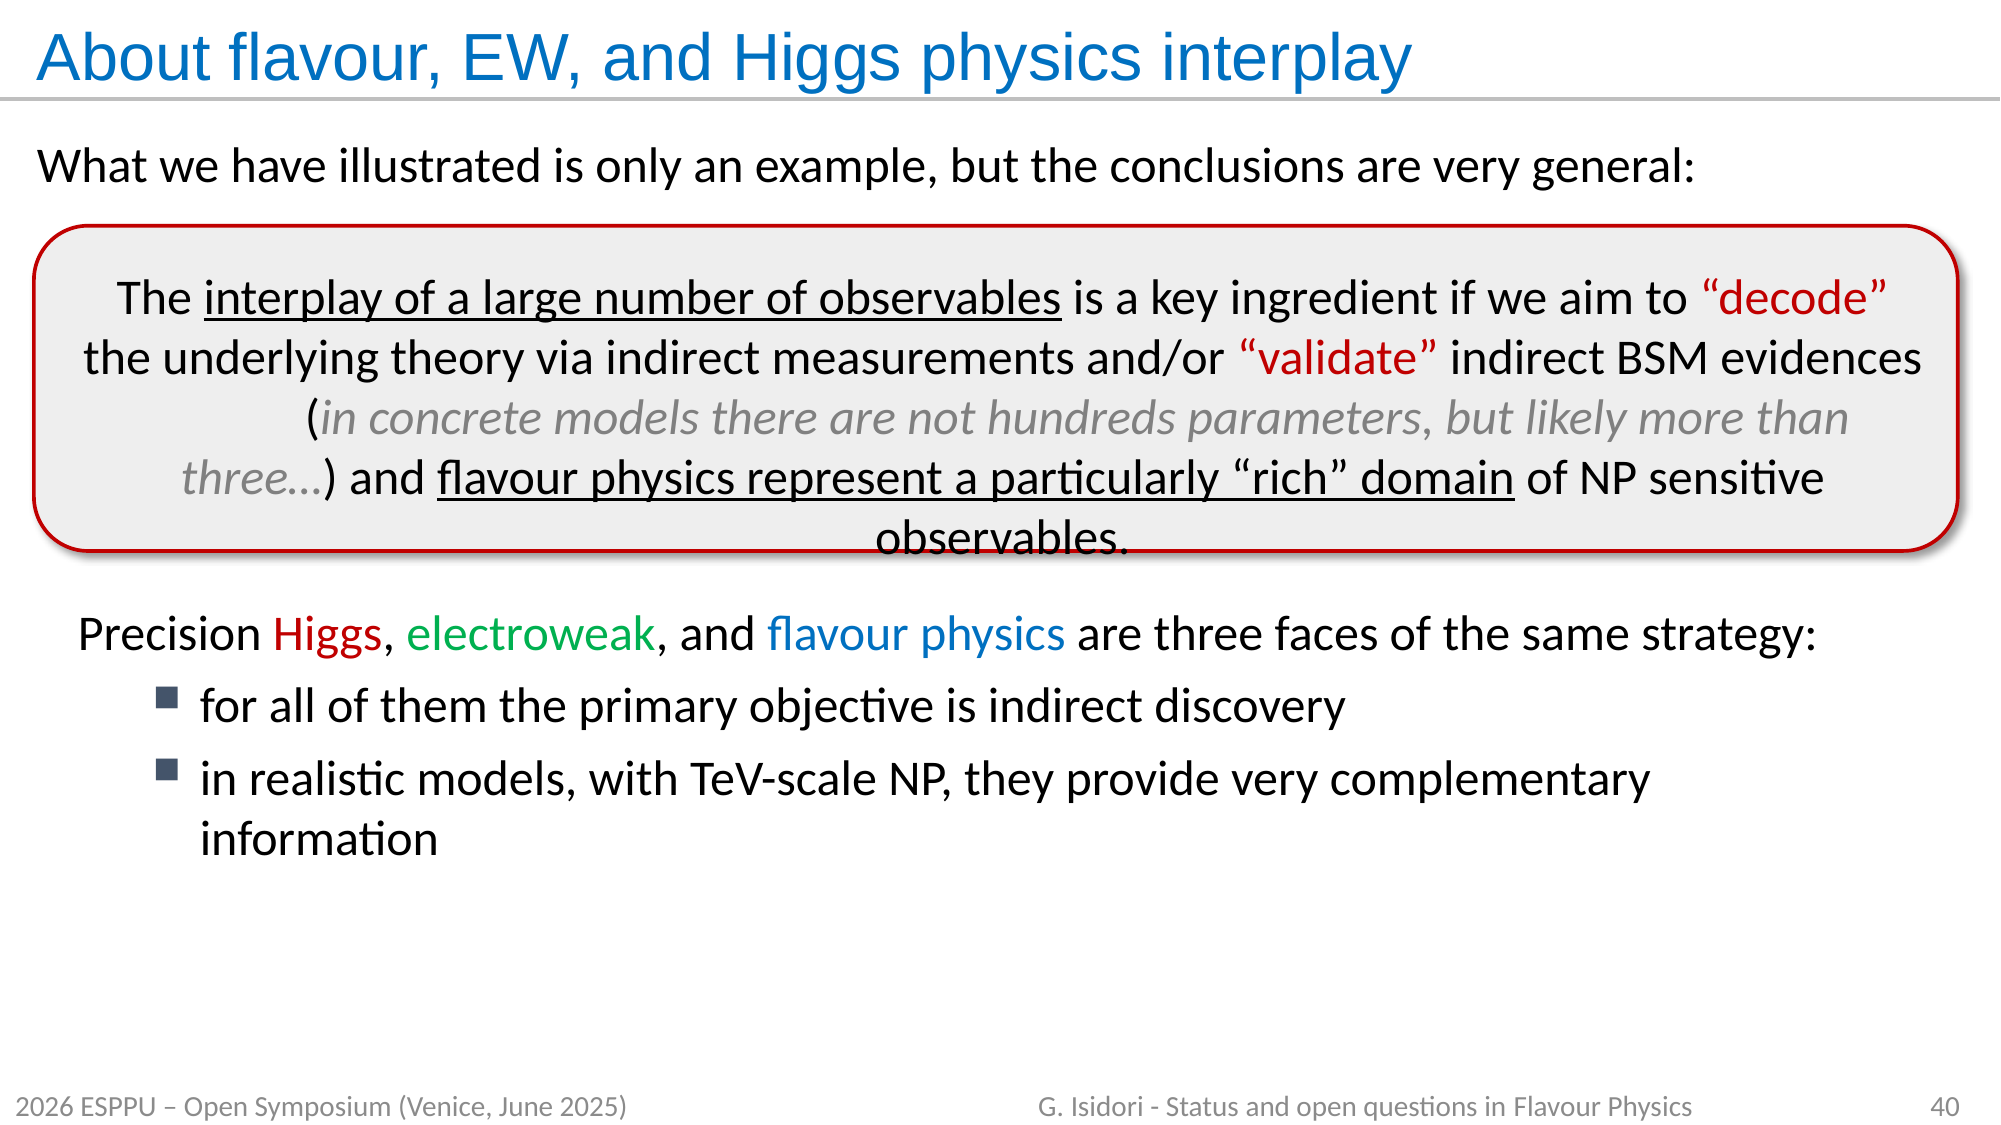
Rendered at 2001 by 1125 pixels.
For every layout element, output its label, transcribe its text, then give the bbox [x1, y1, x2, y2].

text_box The interplay of a large number of observables is a key ingredient if we aim to “decode” the underlying theory via indirect measurements and/or “validate” indirect BSM evidences (in concrete models there are not hundreds parameters, but likely more than three…) and flavour physics represent a particularly “rich” domain of NP sensitive observables. [66, 257, 1940, 573]
text_box About flavour, EW, and Higgs physics interplay [21, 101, 1947, 107]
text_box What we have illustrated is only an example, but the conclusions are very general: [21, 125, 1887, 217]
text_box [32, 224, 1959, 548]
text_box 2026 ESPPU – Open Symposium (Venice, June 2025) G. Isidori - Status and open questions in Flavour Physics [0, 1078, 1865, 1125]
text_box Precision Higgs, electroweak, and flavour physics are three faces of the same strategy: for all of them the primary objective is indirect discovery in realistic models, with TeV-scale NP, they provide very complementary information [62, 562, 1917, 842]
text_box About flavour, EW, and Higgs physics interplay [21, 15, 1947, 97]
text_box 40 [1910, 1083, 1980, 1125]
